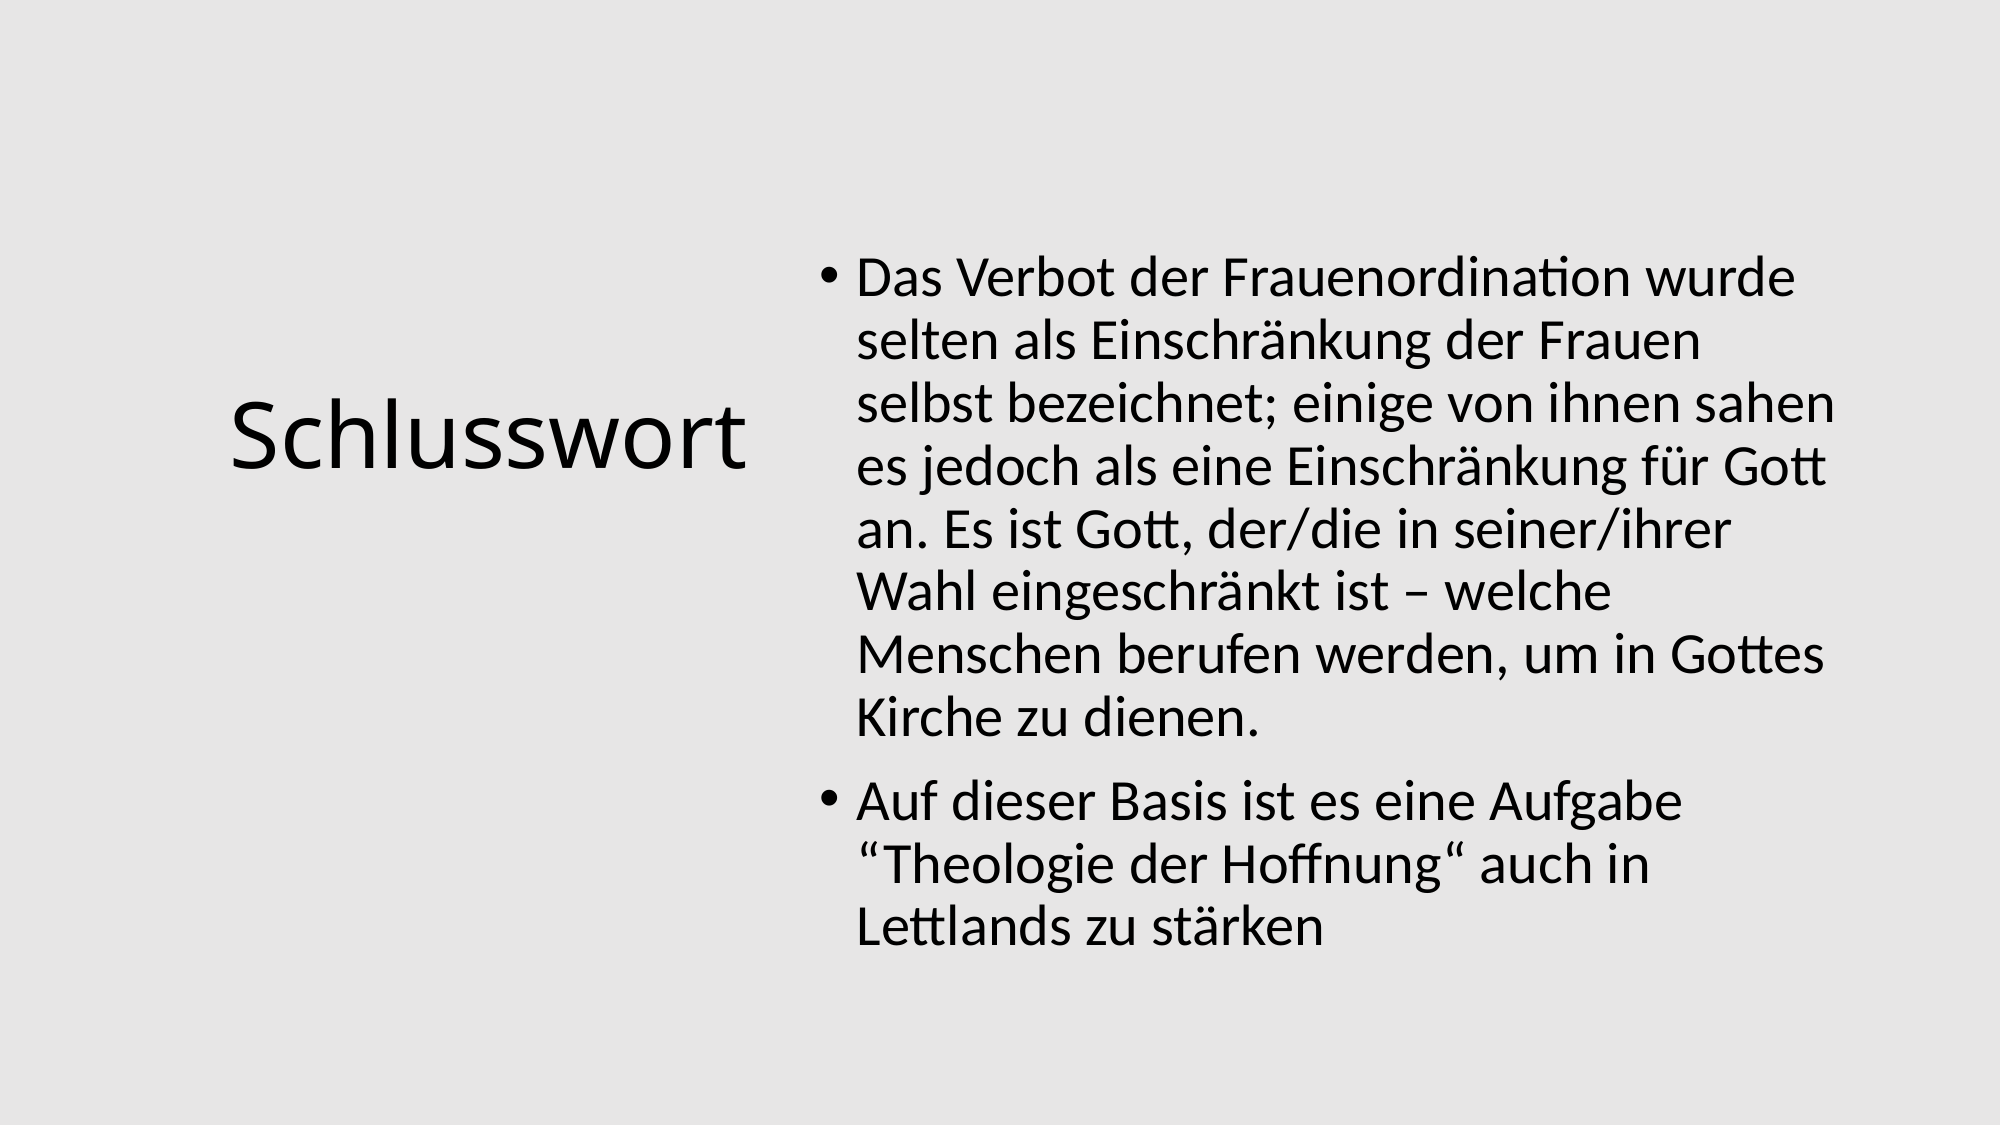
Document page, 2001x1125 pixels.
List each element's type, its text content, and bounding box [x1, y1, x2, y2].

list Das Verbot der Frauenordination wurde selten als Einschränkung der Frauen selbst bezeichnet; einige von ihnen sahen es jedoch als eine Einschränkung für Gott an. Es ist Gott, der/die in seiner/ihrer Wahl eingeschränkt ist – welche Menschen berufen werden, um in Gottes Kirche zu dienen. Auf dieser Basis ist es eine Aufgabe “Theologie der Hoffnung“ auch in Lettlands zu stärken [804, 154, 1852, 966]
title Schlusswort [173, 193, 804, 684]
